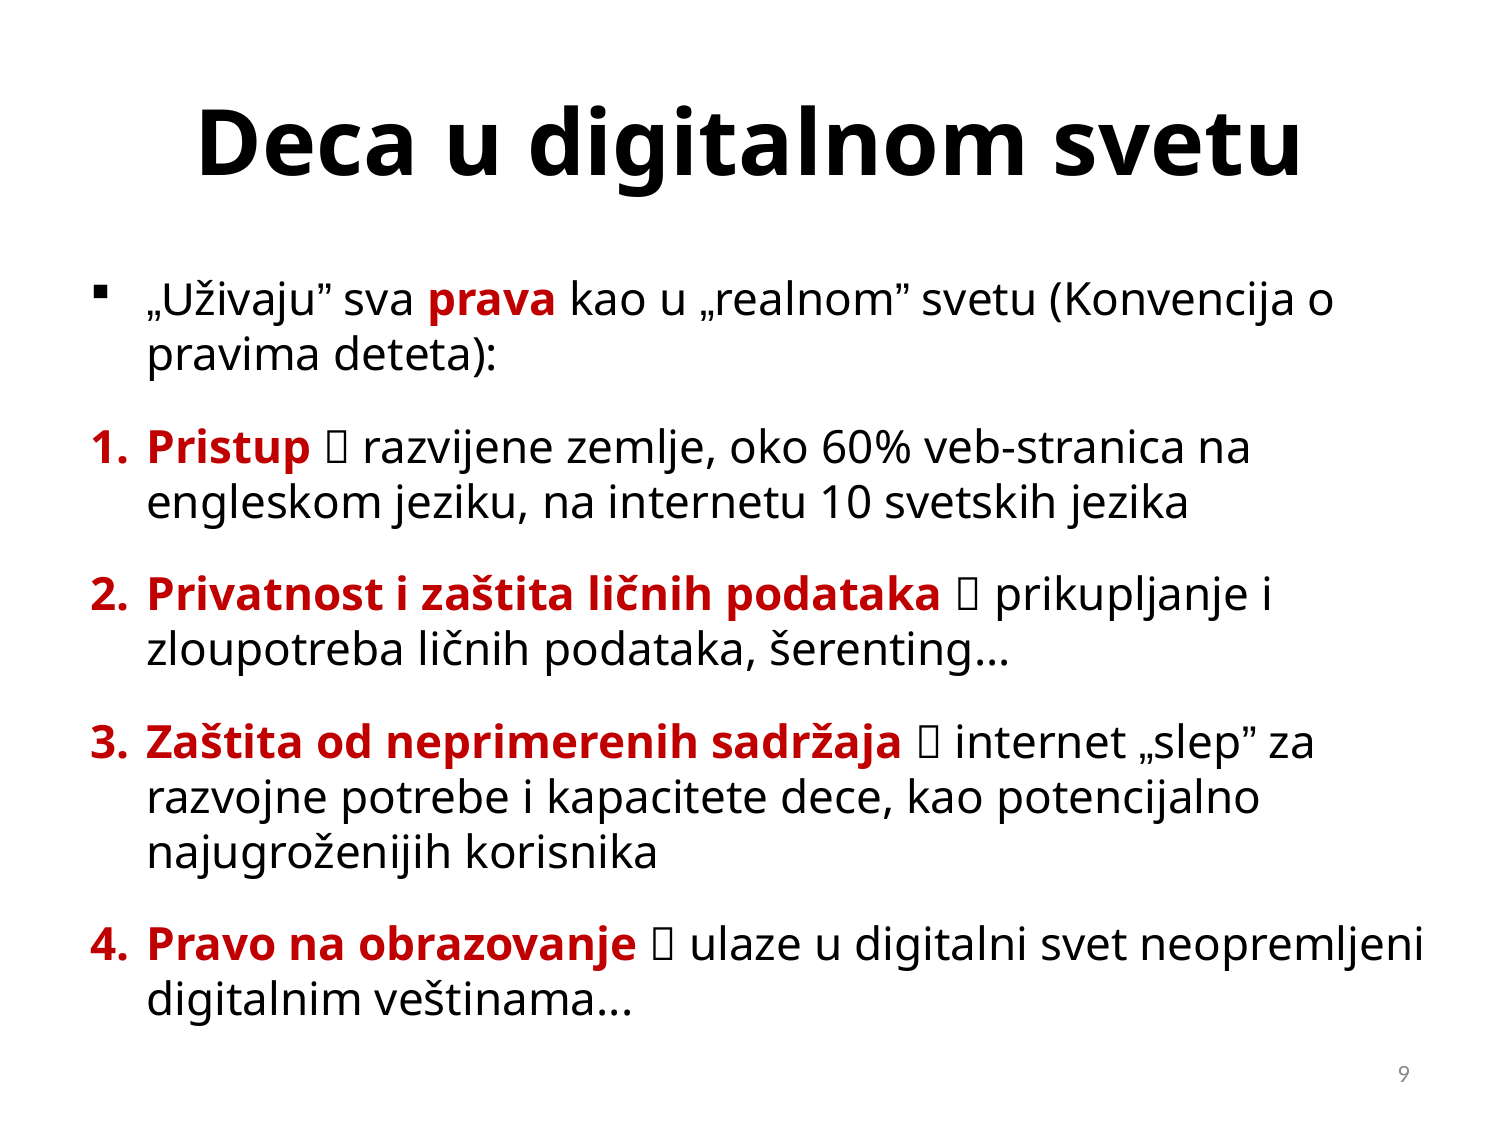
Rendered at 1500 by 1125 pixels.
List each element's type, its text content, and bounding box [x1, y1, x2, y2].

list „Uživaju” sva prava kao u „realnom” svetu (Konvencija o pravima deteta): Pristup  razvijene zemlje, oko 60% veb-stranica na engleskom jeziku, na internetu 10 svetskih jezika Privatnost i zaštita ličnih podataka  prikupljanje i zloupotreba ličnih podataka, šerenting... Zaštita od neprimerenih sadržaja  internet „slep” za razvojne potrebe i kapacitete dece, kao potencijalno najugroženijih korisnika Pravo na obrazovanje  ulaze u digitalni svet neopremljeni digitalnim veštinama... [74, 262, 1451, 1051]
slide_number 9 [1074, 1042, 1425, 1103]
title Deca u digitalnom svetu [74, 44, 1426, 233]
